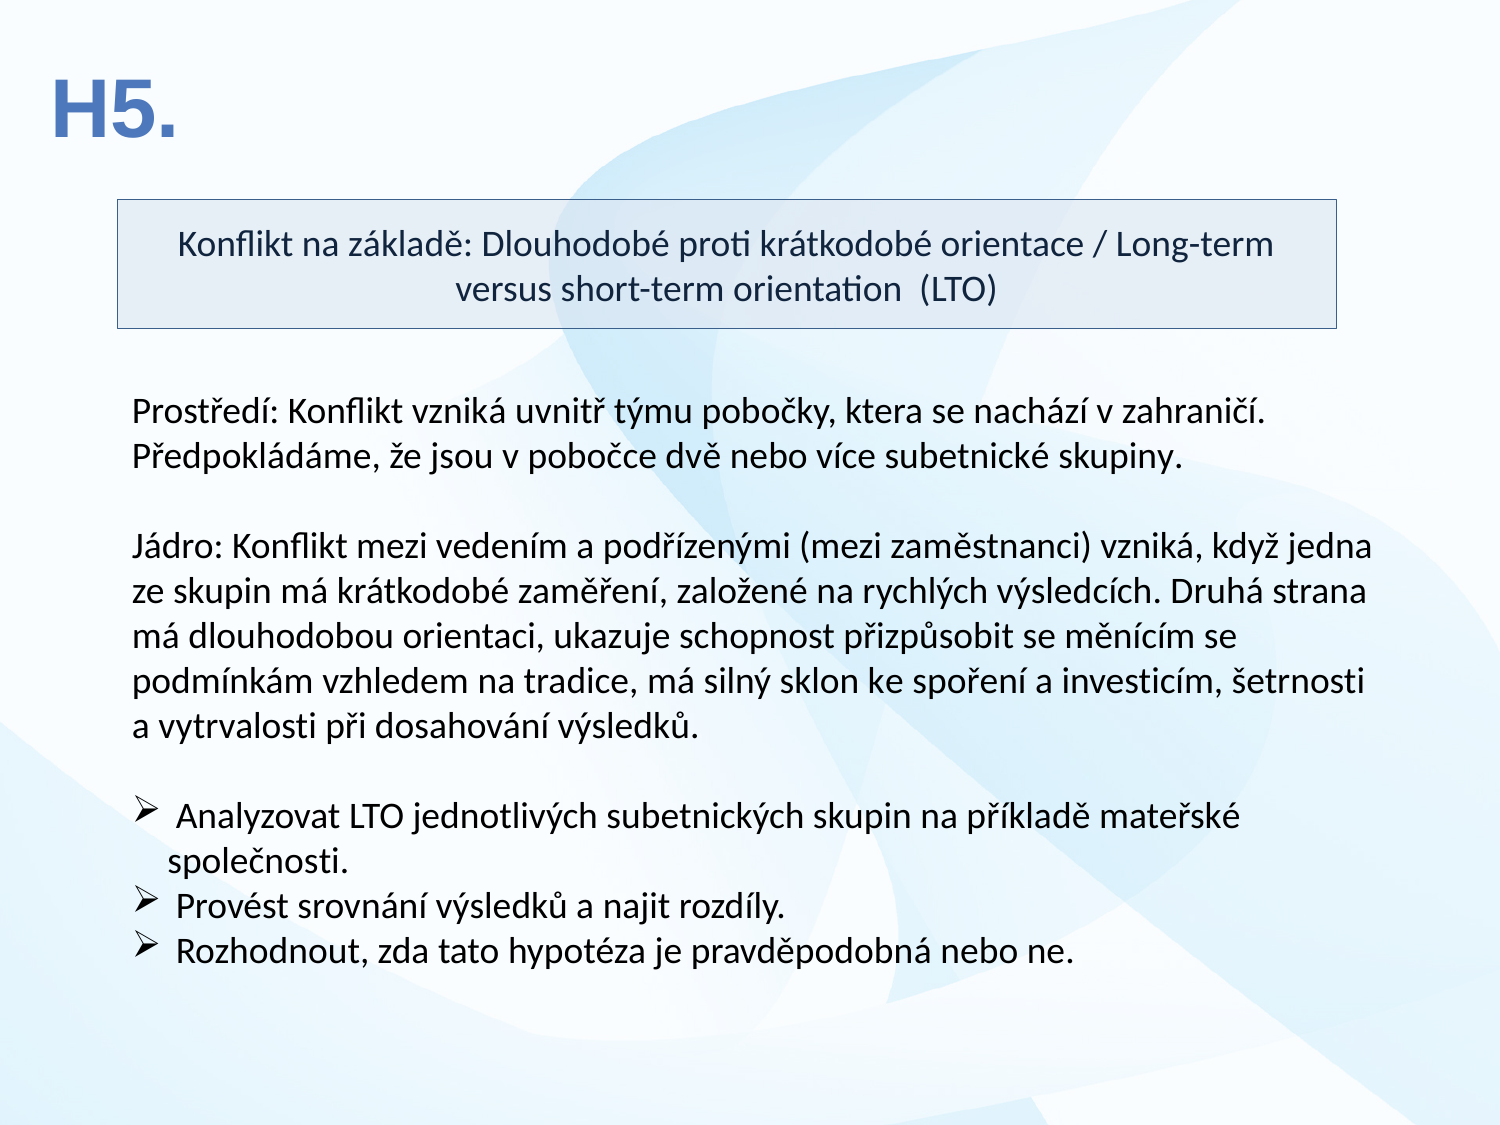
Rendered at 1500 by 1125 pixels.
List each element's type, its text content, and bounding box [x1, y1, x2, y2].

text_box Konflikt na základě: Dlouhodobé proti krátkodobé orientace / Long-term versus short-term orientation (LTO) [115, 197, 1338, 330]
text_box Prostředí: Konflikt vzniká uvnitř týmu pobočky, ktera se nachází v zahraničí. Předpokládáme, že jsou v pobočce dvě nebo více subetnické skupiny. Jádro: Konflikt mezi vedením a podřízenými (mezi zaměstnanci) vzniká, když jedna ze skupin má krátkodobé zaměření, založené na rychlých výsledcích. Druhá strana má dlouhodobou orientaci, ukazuje schopnost přizpůsobit se měnícím se podmínkám vzhledem na tradice, má silný sklon ke spoření a investicím, šetrnosti a vytrvalosti při dosahování výsledků. Analyzovat LTO jednotlivých subetnických skupin na příkladě mateřské společnosti. Provést srovnání výsledků a najit rozdíly. Rozhodnout, zda tato hypotéza je pravděpodobná nebo ne. [117, 378, 1407, 1024]
text_box H5. [35, 46, 1032, 162]
picture [0, 0, 1500, 1125]
